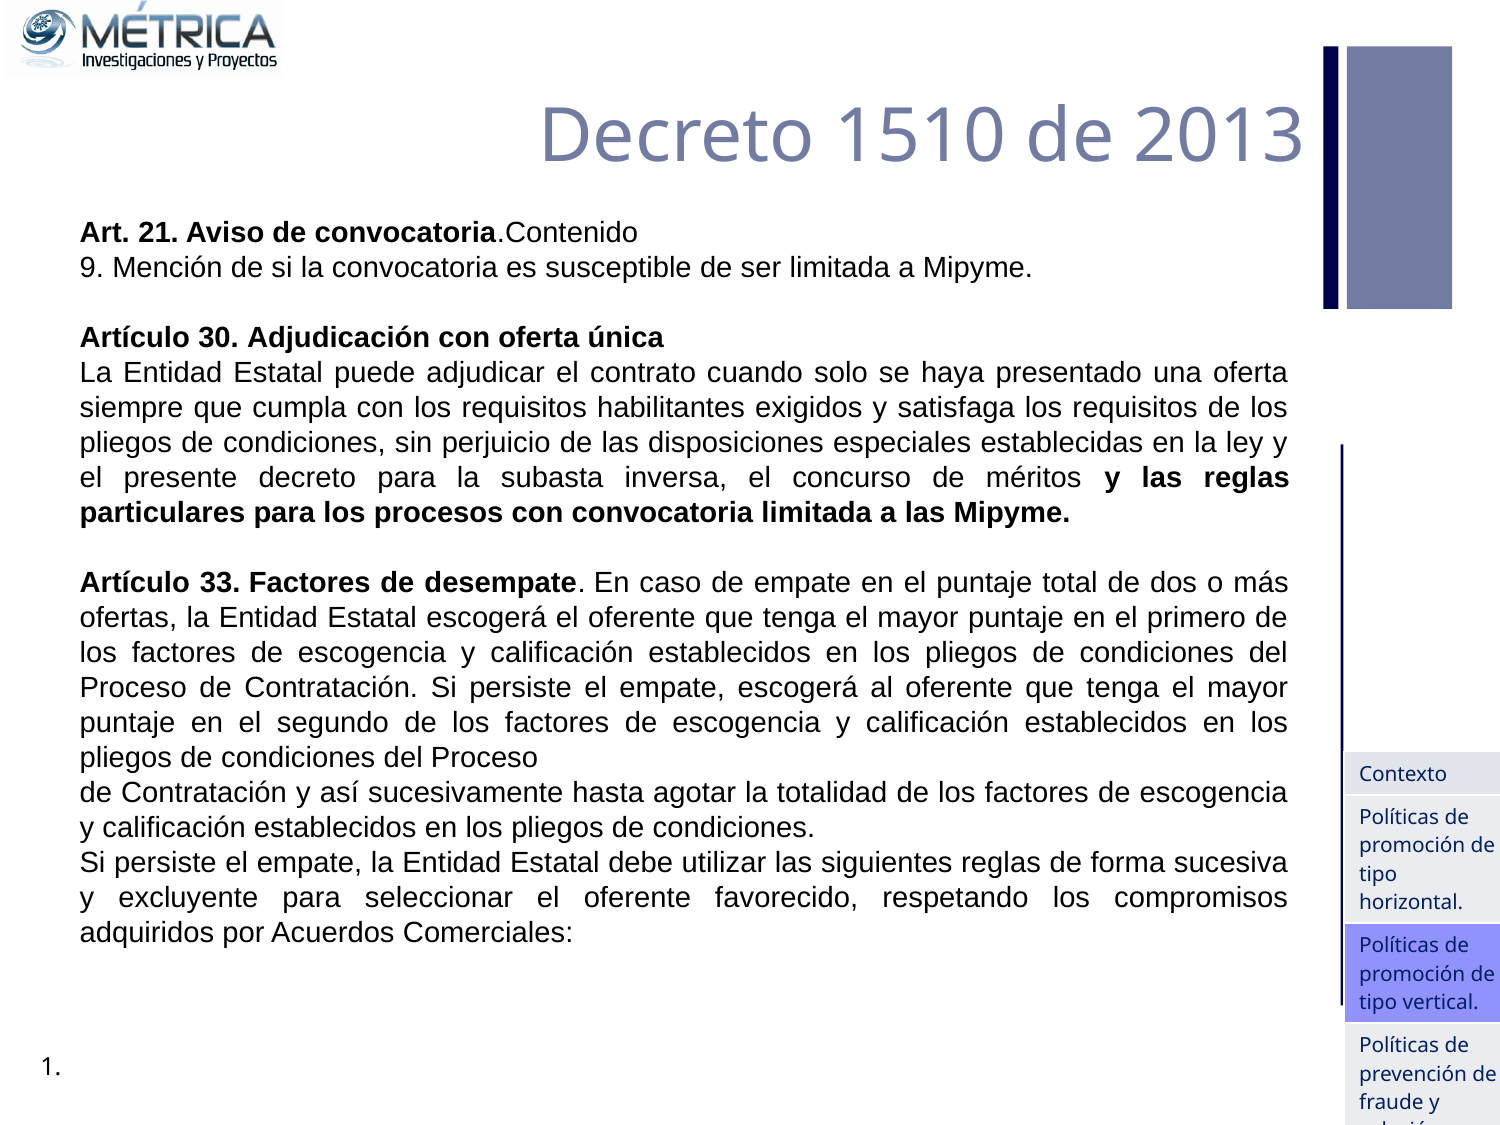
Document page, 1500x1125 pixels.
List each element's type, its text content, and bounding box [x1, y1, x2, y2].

table_cell Políticas de promoción de tipo vertical. [1345, 924, 1500, 1022]
table_cell Políticas de prevención de fraude y colusión. [1345, 1024, 1500, 1125]
picture [5, 0, 284, 78]
text_box 1. [25, 1043, 83, 1089]
table_cell Políticas de promoción de tipo horizontal. [1345, 796, 1500, 922]
text_box Art. 21. Aviso de convocatoria.Contenido 9. Mención de si la convocatoria es susceptible de ser limitada a Mipyme. Artículo 30. Adjudicación con oferta única La Entidad Estatal puede adjudicar el contrato cuando solo se haya presentado una oferta siempre que cumpla con los requisitos habilitantes exigidos y satisfaga los requisitos de los pliegos de condiciones, sin perjuicio de las disposiciones especiales establecidas en la ley y el presente decreto para la subasta inversa, el concurso de méritos y las reglas particulares para los procesos con convocatoria limitada a las Mipyme. Artículo 33. Factores de desempate. En caso de empate en el puntaje total de dos o más ofertas, la Entidad Estatal escogerá el oferente que tenga el mayor puntaje en el primero de los factores de escogencia y calificación establecidos en los pliegos de condiciones del Proceso de Contratación. Si persiste el empate, escogerá al oferente que tenga el mayor puntaje en el segundo de los factores de escogencia y calificación establecidos en los pliegos de condiciones del Proceso de Contratación y así sucesivamente hasta agotar la totalidad de los factores de escogencia y calificación establecidos en los pliegos de condiciones. Si persiste el empate, la Entidad Estatal debe utilizar las siguientes reglas de forma sucesiva y excluyente para seleccionar el oferente favorecido, respetando los compromisos adquiridos por Acuerdos Comerciales: [64, 206, 1305, 991]
title Decreto 1510 de 2013 [81, 79, 1322, 173]
table_header Contexto [1345, 752, 1500, 794]
